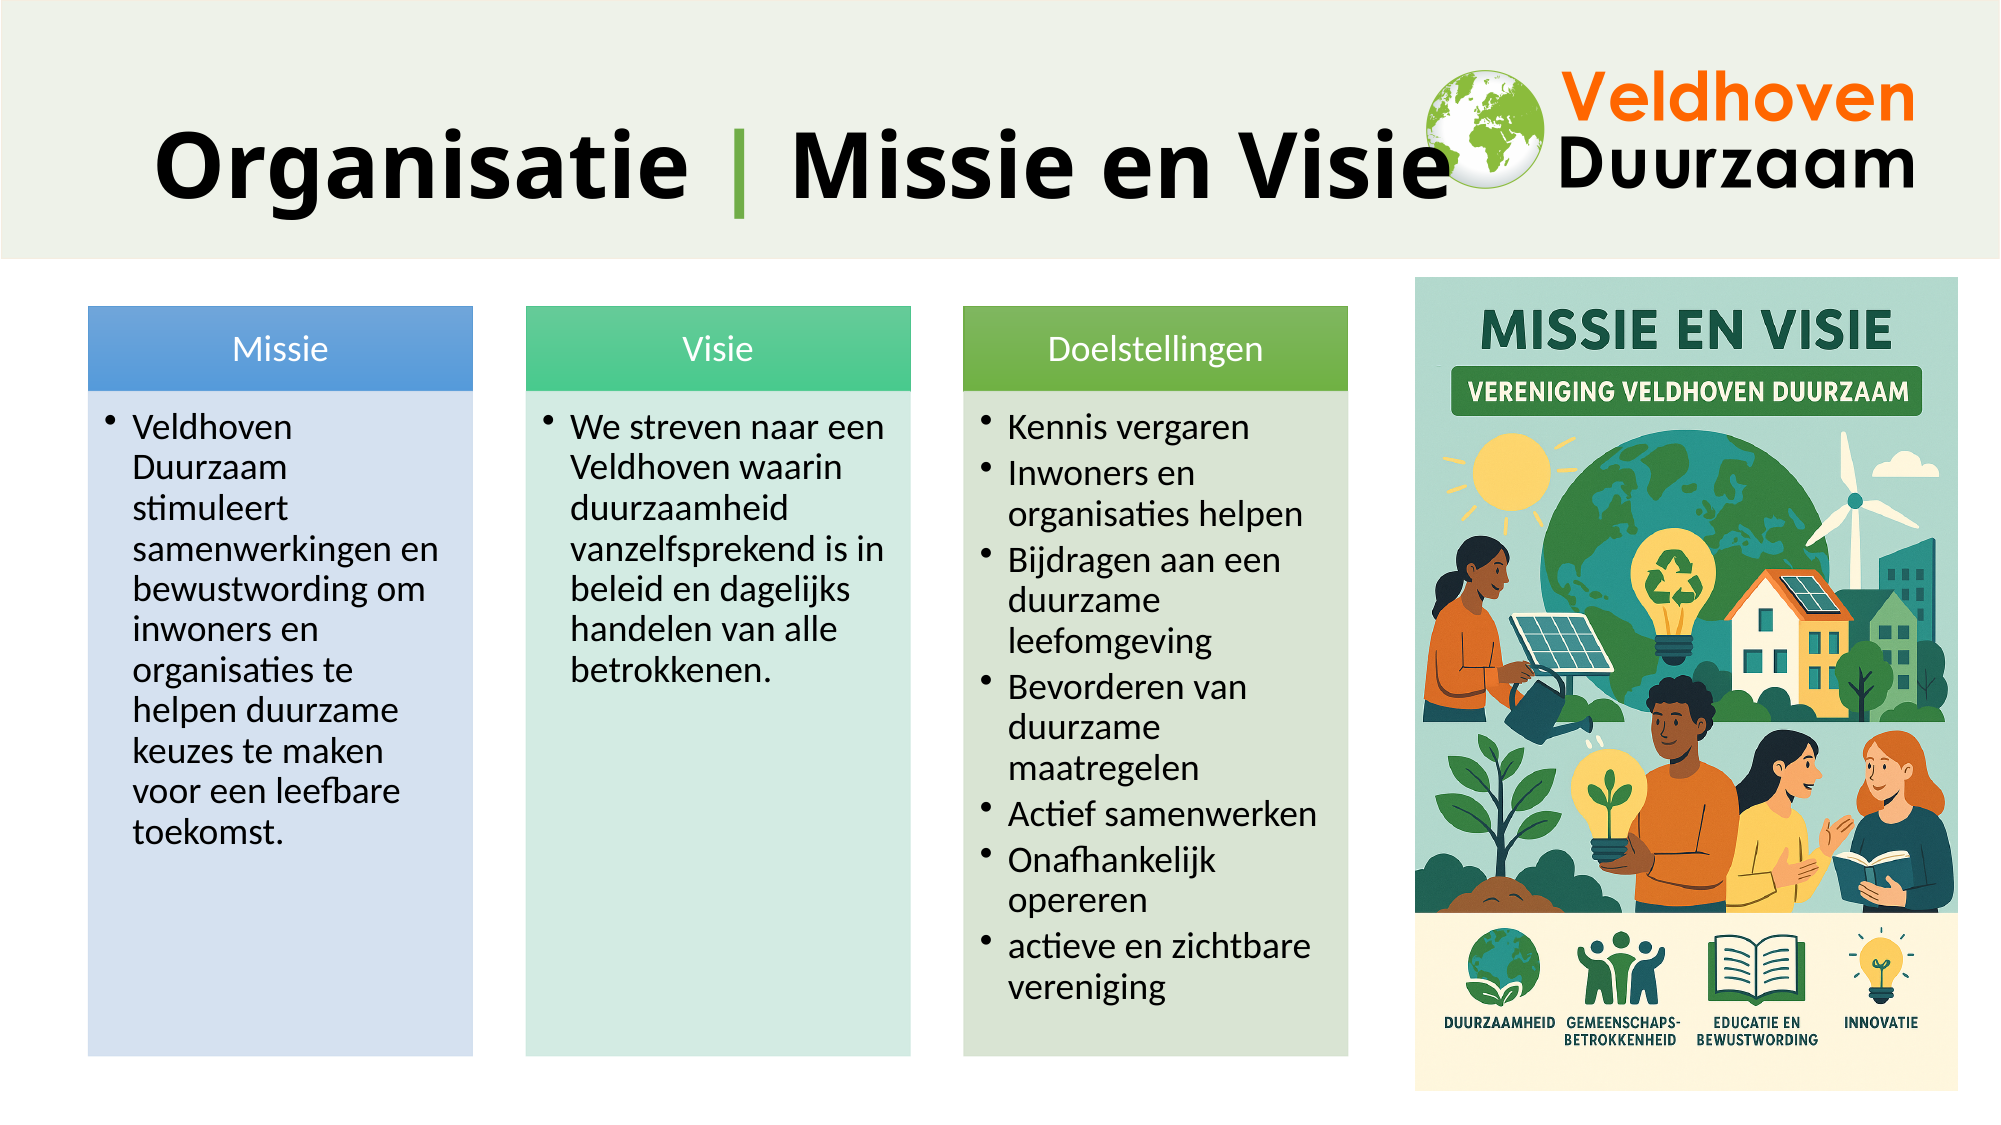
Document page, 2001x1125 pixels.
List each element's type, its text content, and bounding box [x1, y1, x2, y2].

title Organisatie | Missie en Visie [137, 59, 1863, 278]
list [1415, 277, 1958, 1091]
picture [0, 0, 2000, 259]
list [88, 259, 1349, 1103]
